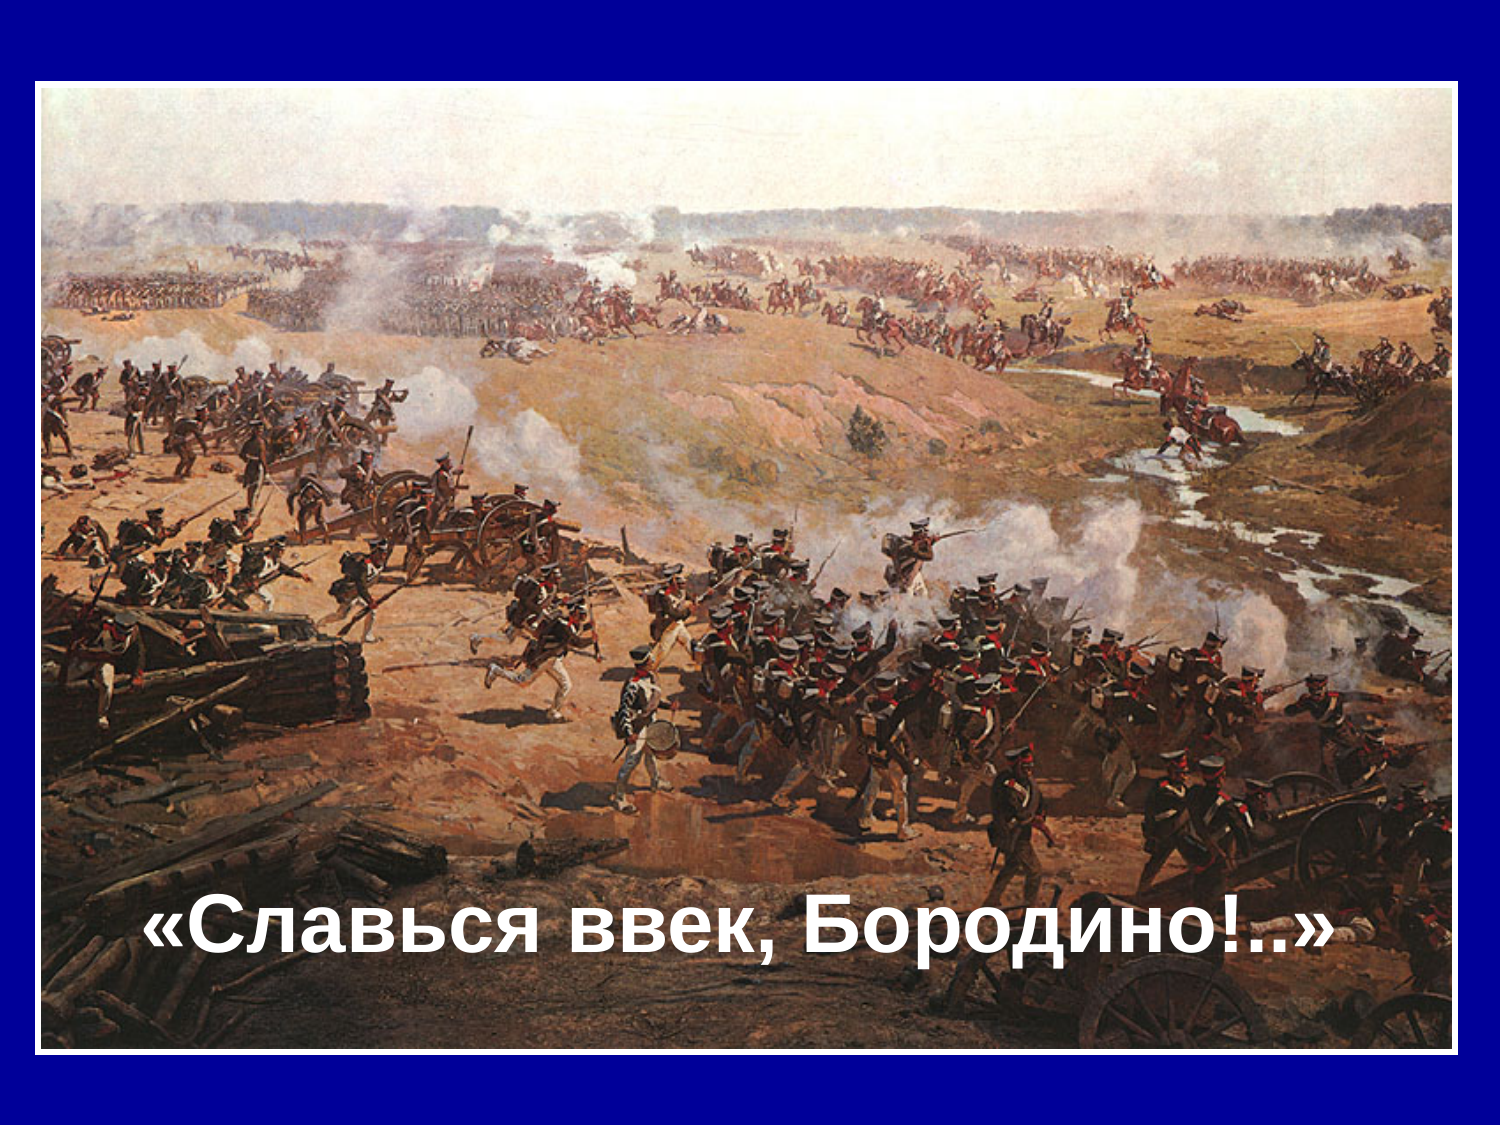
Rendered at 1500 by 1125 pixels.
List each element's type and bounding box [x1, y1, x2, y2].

picture [40, 87, 1453, 1050]
